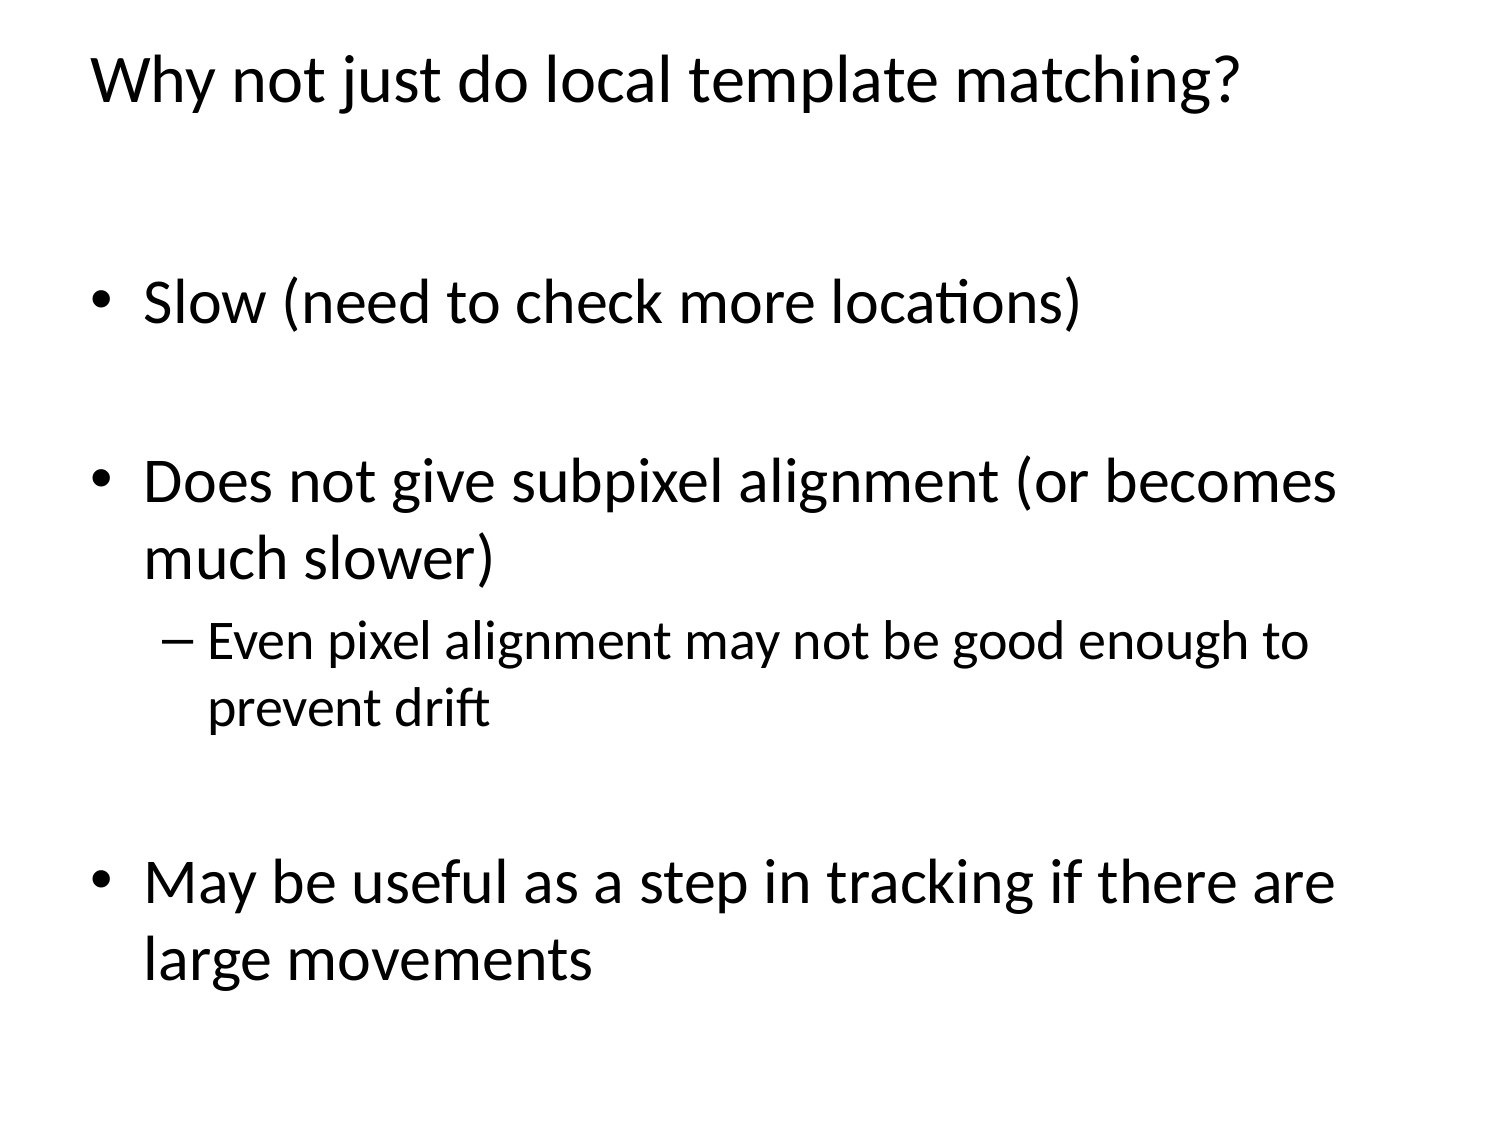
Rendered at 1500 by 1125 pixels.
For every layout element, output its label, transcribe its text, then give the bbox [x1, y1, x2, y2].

title Why not just do local template matching? [75, 0, 1425, 150]
list Slow (need to check more locations) Does not give subpixel alignment (or becomes much slower) Even pixel alignment may not be good enough to prevent drift May be useful as a step in tracking if there are large movements [75, 162, 1425, 1005]
